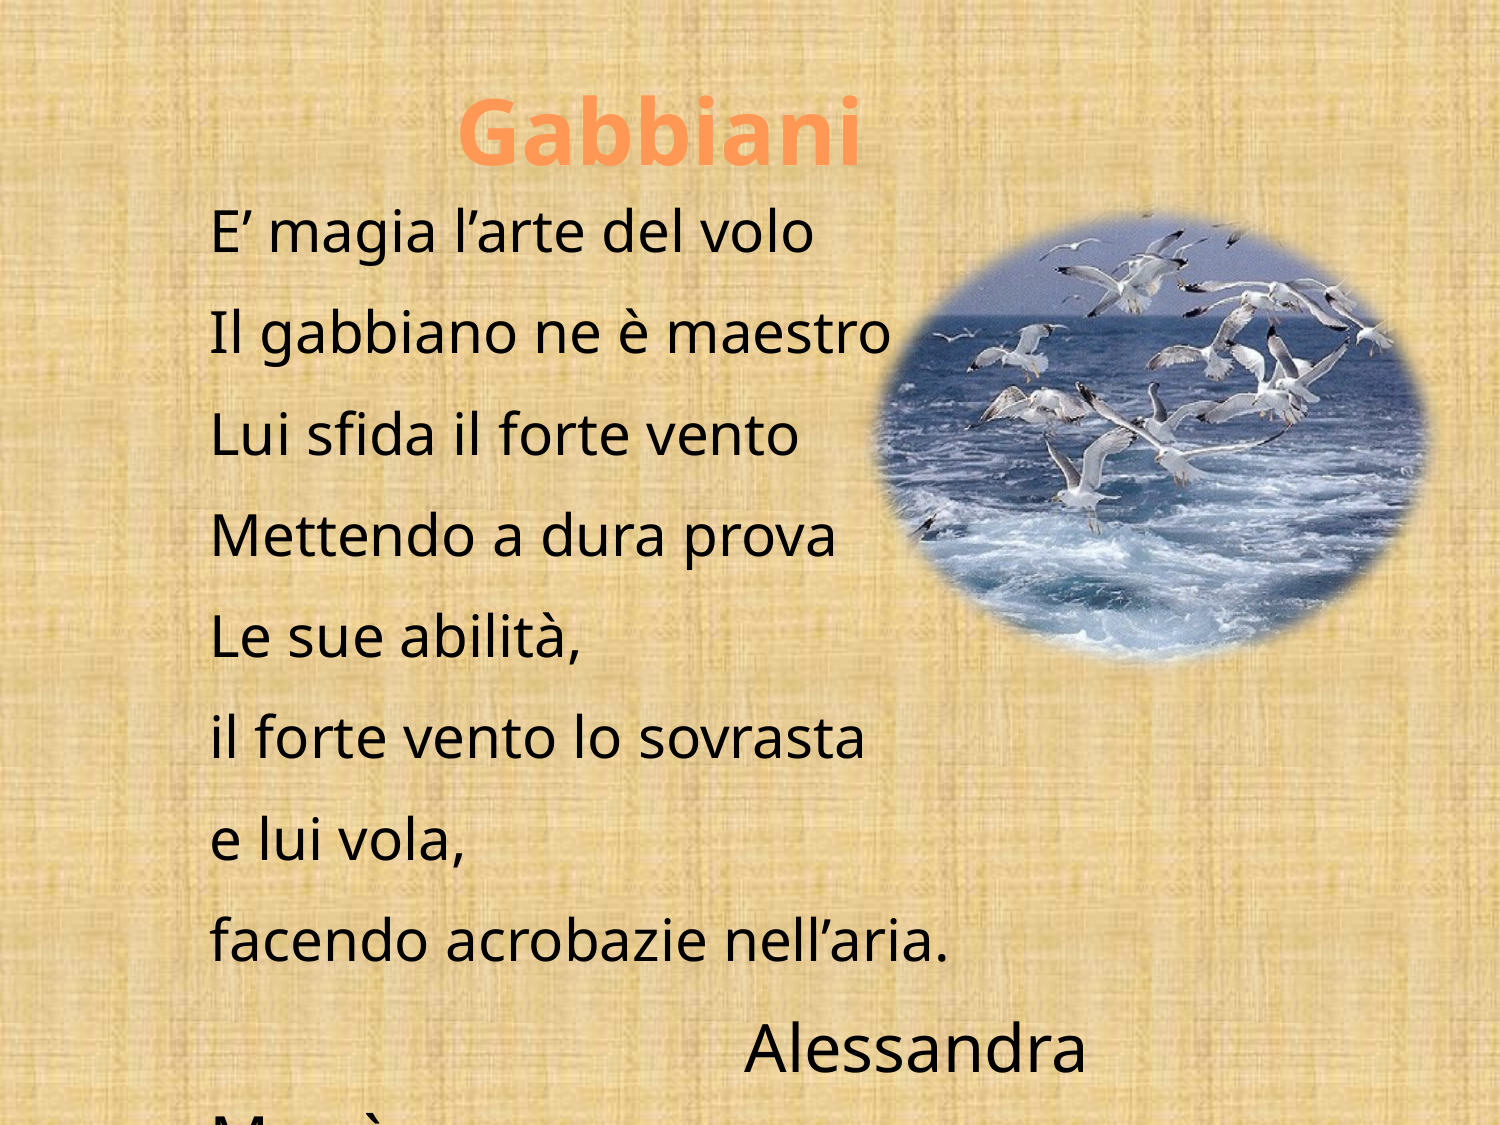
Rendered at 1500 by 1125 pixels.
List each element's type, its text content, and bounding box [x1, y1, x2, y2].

picture [0, 0, 1500, 1125]
text_box Gabbiani E’ magia l’arte del volo Il gabbiano ne è maestro Lui sfida il forte vento Mettendo a dura prova Le sue abilità, il forte vento lo sovrasta e lui vola, facendo acrobazie nell’aria. Alessandra Macrì [194, 66, 1125, 1125]
